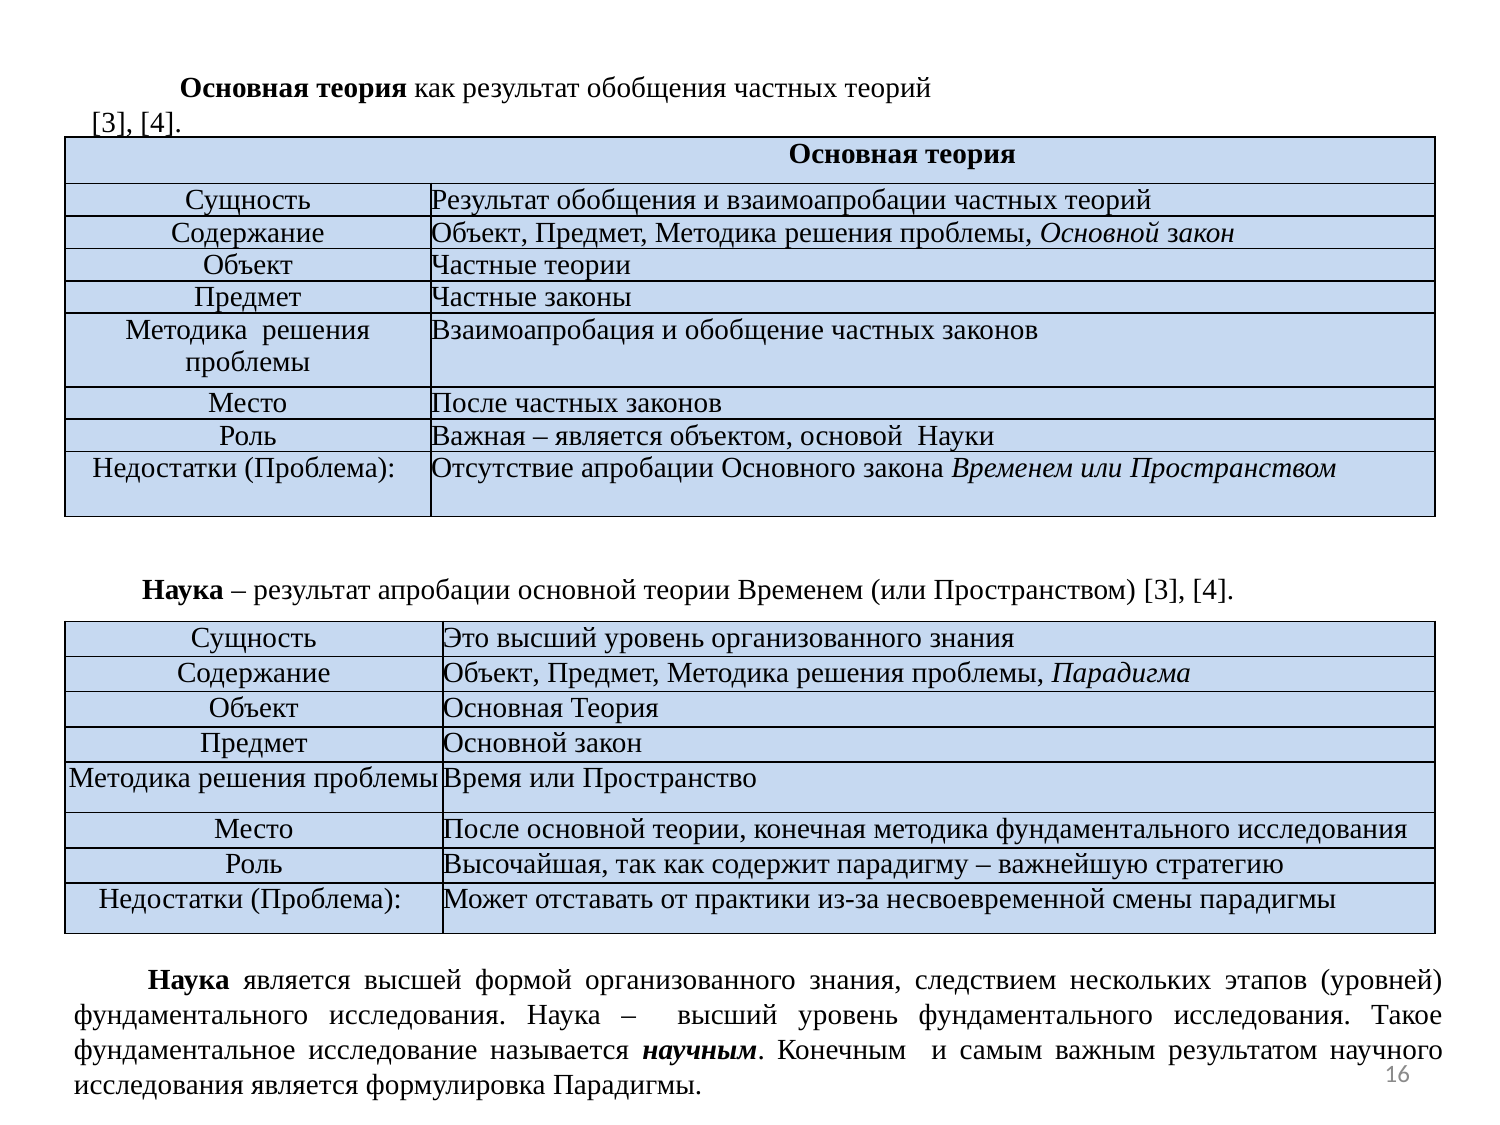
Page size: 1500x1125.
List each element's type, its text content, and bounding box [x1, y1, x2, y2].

table_cell После частных законов [432, 388, 1434, 418]
table_cell Объект, Предмет, Методика решения проблемы, Парадигма [444, 657, 1434, 691]
table_cell Место [66, 813, 442, 847]
table_cell Взаимоапробация и обобщение частных законов [432, 314, 1434, 386]
table_cell Объект [66, 692, 442, 726]
table_cell Отсутствие апробации Основного закона Временем или Пространством [432, 452, 1434, 516]
table_cell Сущность [66, 184, 430, 215]
table_header Это высший уровень организованного знания [444, 622, 1434, 656]
table_cell Недостатки (Проблема): [66, 452, 430, 516]
table_cell Роль [66, 420, 430, 451]
table_cell Методика решения проблемы [66, 763, 442, 812]
table_cell Частные теории [432, 249, 1434, 280]
table_cell Объект [66, 249, 430, 280]
text_box Наука – результат апробации основной теории Временем (или Пространством) [3], [4]. [127, 562, 1250, 613]
table_cell Содержание [66, 217, 430, 248]
table_cell Может отставать от практики из-за несвоевременной смены парадигмы [444, 884, 1434, 933]
table_cell Предмет [66, 282, 430, 312]
table_cell Недостатки (Проблема): [66, 884, 442, 933]
slide_number 16 [1074, 1042, 1425, 1103]
table_cell Время или Пространство [444, 763, 1434, 812]
table_cell Важная – является объектом, основой Науки [432, 420, 1434, 451]
table_cell Объект, Предмет, Методика решения проблемы, Основной закон [432, 217, 1434, 248]
table_cell Результат обобщения и взаимоапробации частных теорий [432, 184, 1434, 215]
table_cell Роль [66, 849, 442, 882]
table_cell Методика решения проблемы [66, 314, 430, 386]
text_box Наука является высшей формой организованного знания, следствием нескольких этапов (уровней) фундаментального исследования. Наука – высший уровень фундаментального исследования. Такое фундаментальное исследование называется научным. Конечным и самым важным результатом научного исследования является формулировка Парадигмы. [58, 953, 1459, 1108]
table_cell Основная Теория [444, 692, 1434, 726]
table_cell Высочайшая, так как содержит парадигму – важнейшую стратегию [444, 849, 1434, 882]
text_box Основная теория как результат обобщения частных теорий [3], [4]. [76, 78, 965, 174]
table_cell Место [66, 388, 430, 418]
table_header Сущность [66, 622, 442, 656]
table_cell Ос­новной закон [444, 728, 1434, 761]
table_header Основная теория [66, 138, 1434, 183]
table_cell Предмет [66, 728, 442, 761]
table_cell После основной теории, конечная методика фундаментального исследования [444, 813, 1434, 847]
table_cell Частные законы [432, 282, 1434, 312]
table_cell Содержание [66, 657, 442, 691]
